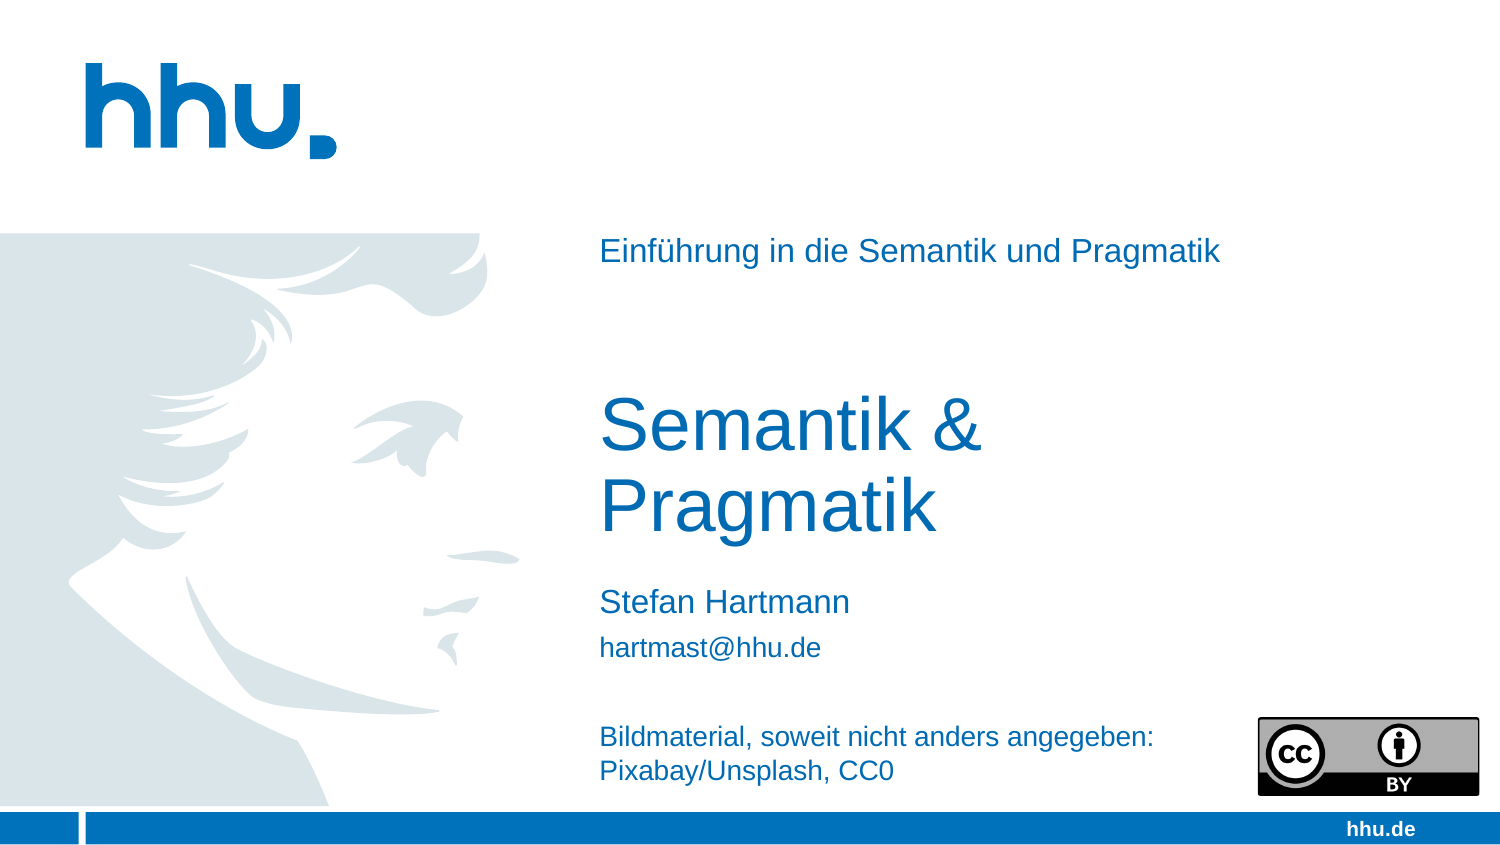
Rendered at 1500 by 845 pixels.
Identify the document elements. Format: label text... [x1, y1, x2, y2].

slide_number Bildmaterial, soweit nicht anders angegeben: Pixabay/Unsplash, CC0 [599, 729, 1257, 775]
text_box Einführung in die Semantik und Pragmatik [599, 221, 1322, 321]
title Semantik & Pragmatik [599, 372, 1322, 548]
subtitle Stefan Hartmann hartmast@hhu.de [599, 573, 1322, 673]
picture [1257, 717, 1480, 796]
